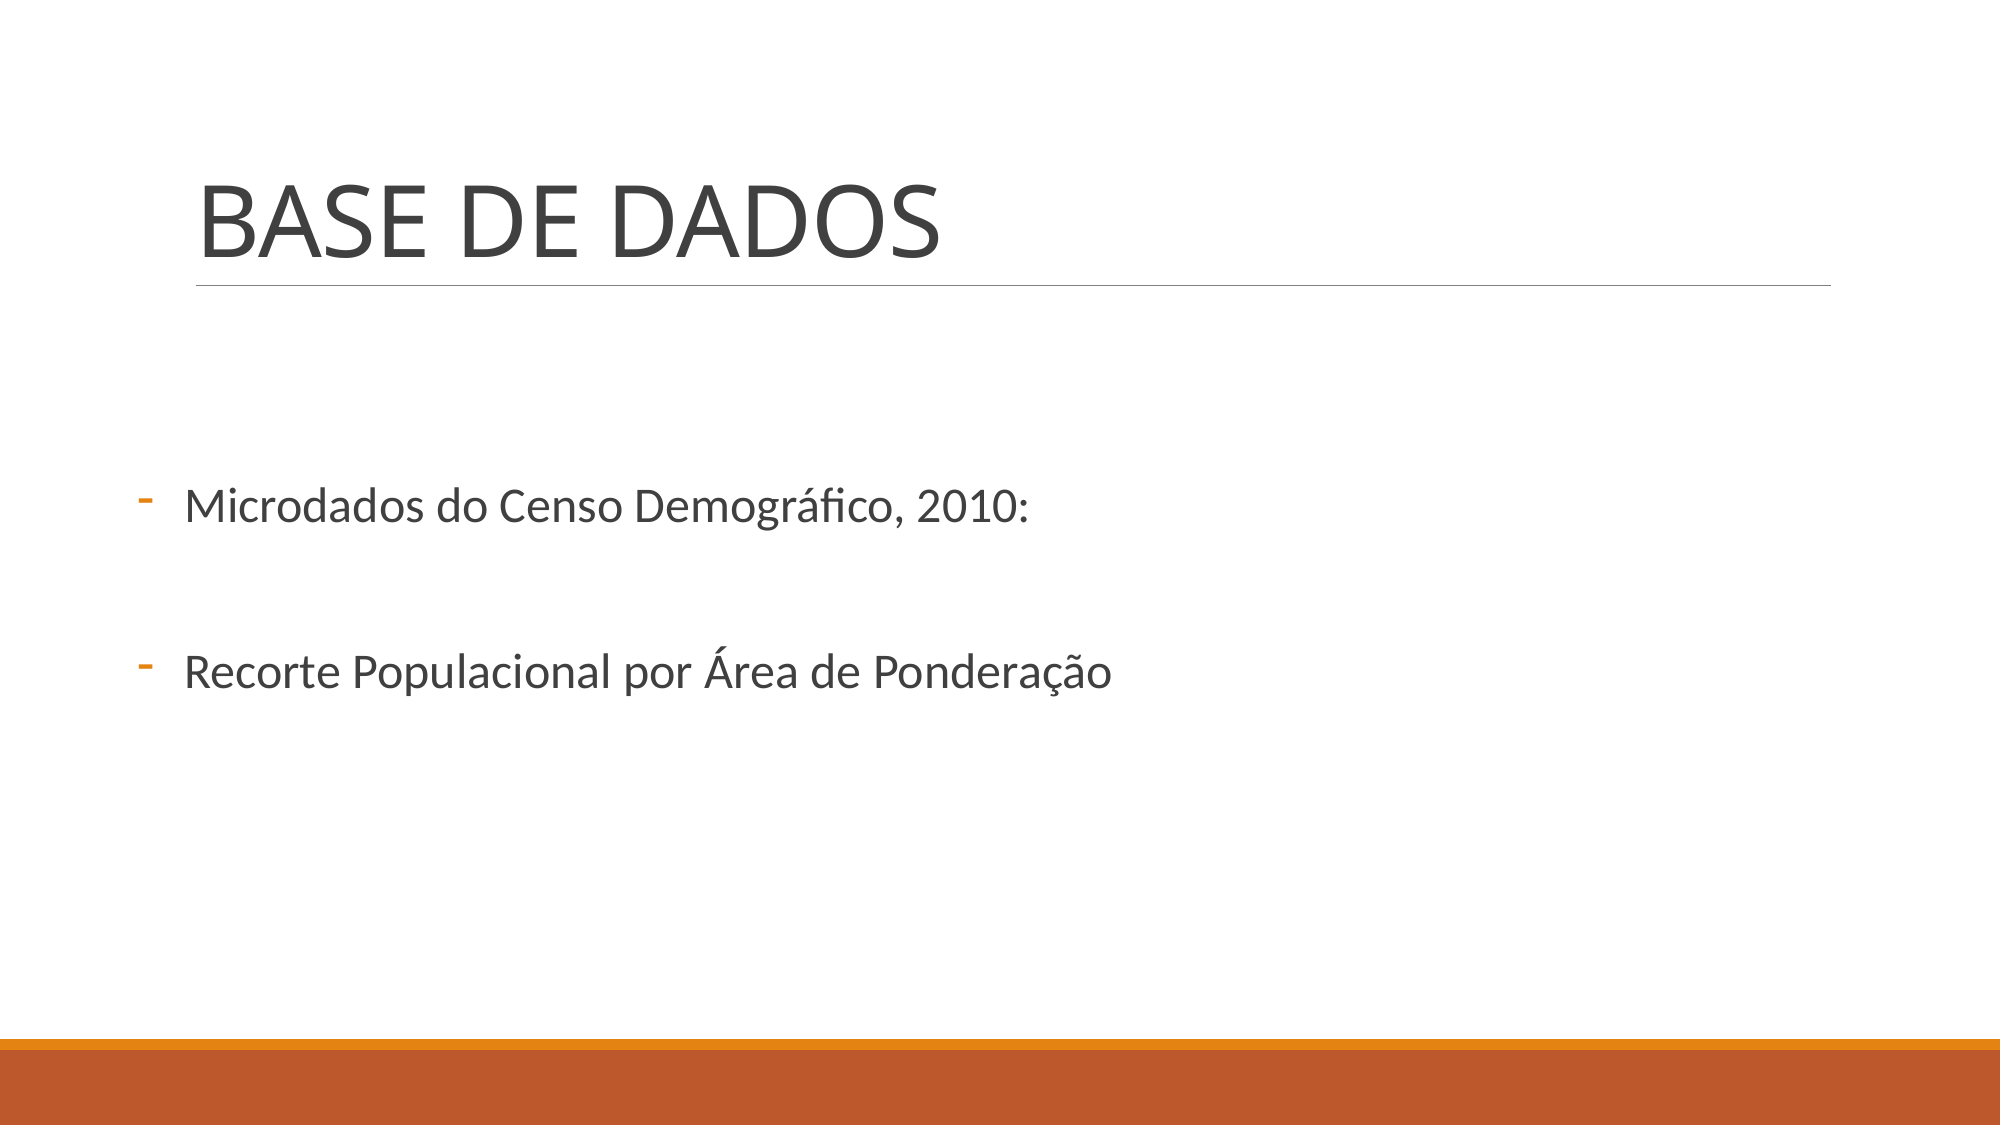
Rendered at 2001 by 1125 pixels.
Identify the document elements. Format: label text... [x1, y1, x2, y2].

title BASE DE DADOS [180, 47, 1830, 285]
list Microdados do Censo Demográfico, 2010: Recorte Populacional por Área de Ponderação [137, 299, 1863, 953]
